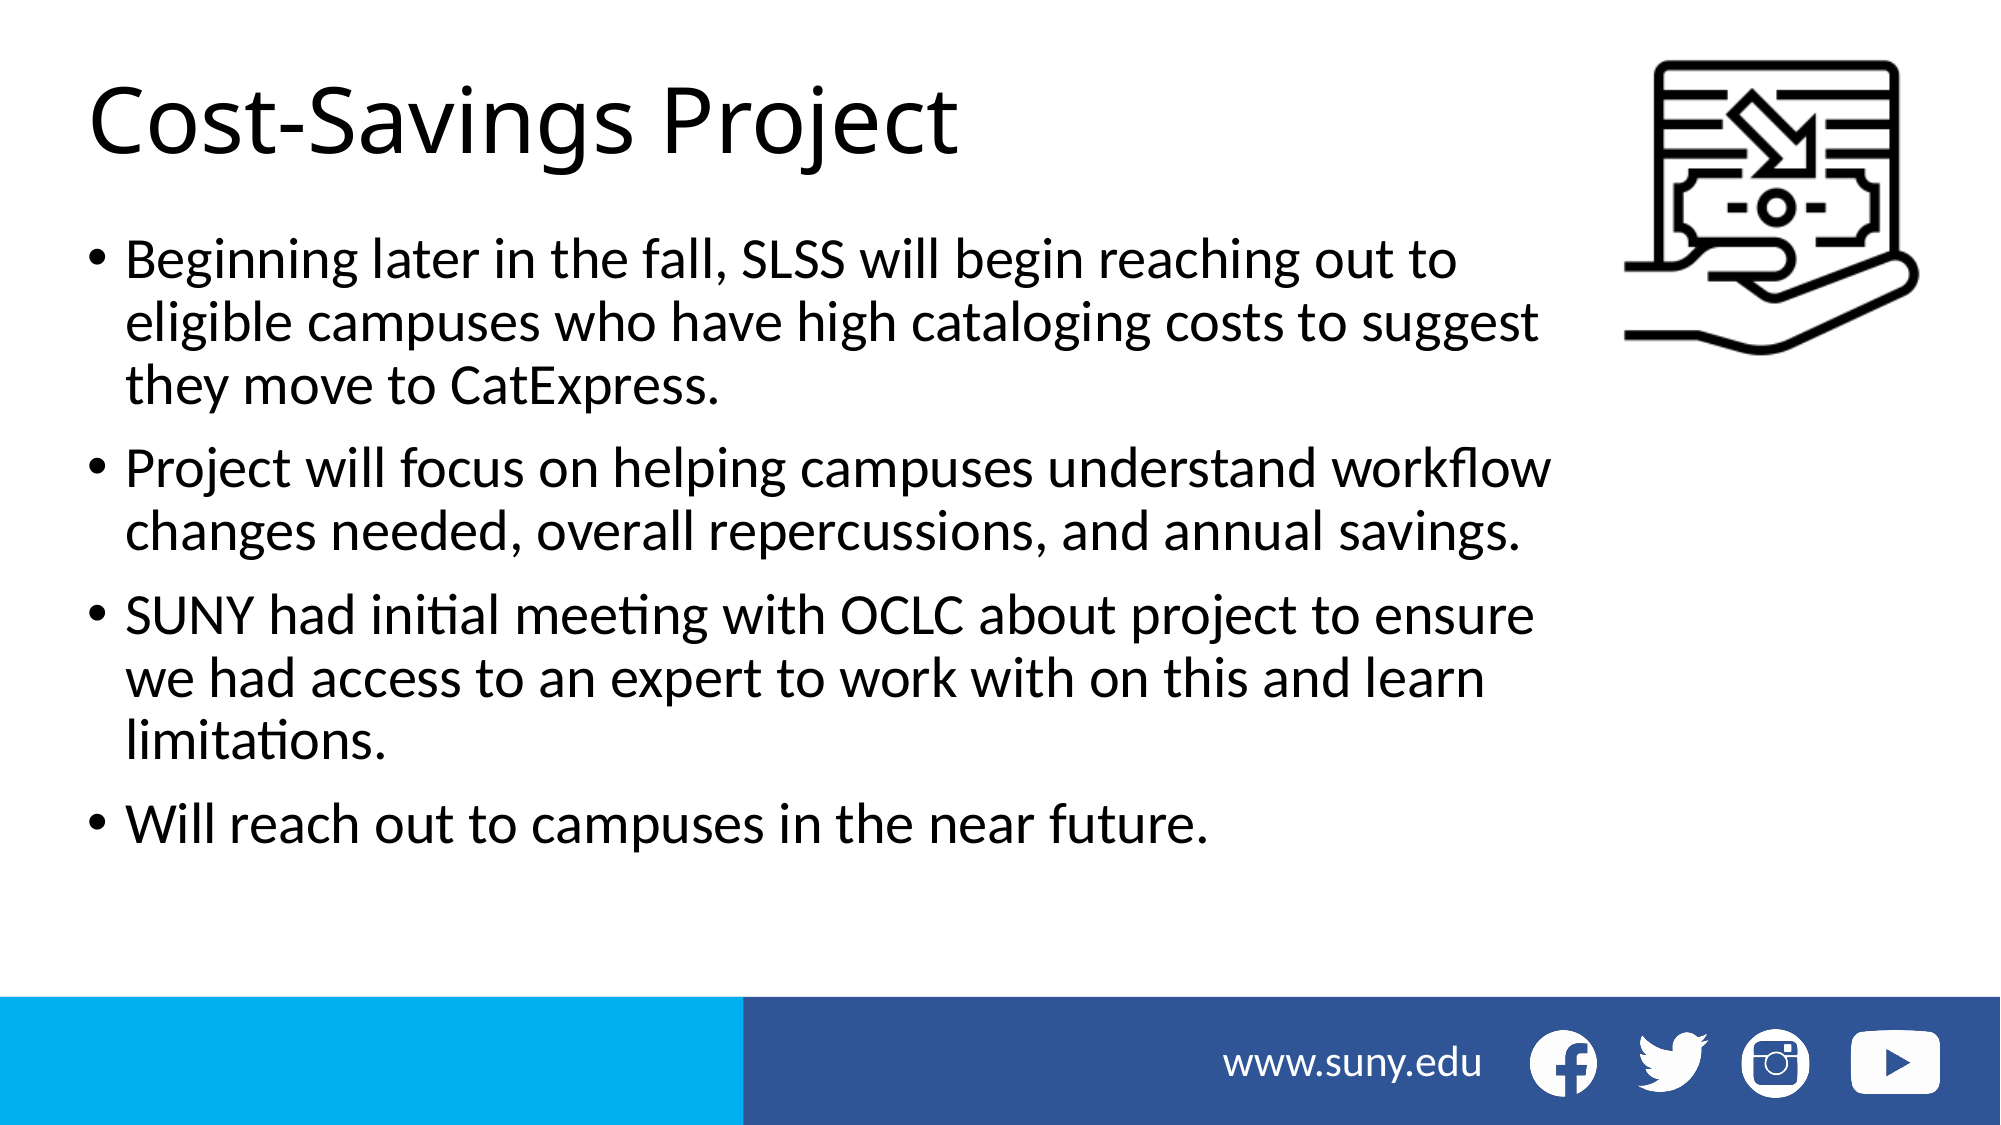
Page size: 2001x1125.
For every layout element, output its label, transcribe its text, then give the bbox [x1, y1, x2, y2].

text_box [0, 996, 744, 1125]
picture [1615, 51, 1929, 365]
title Cost-Savings Project [72, 15, 1798, 233]
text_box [1029, 1025, 1940, 1098]
list Beginning later in the fall, SLSS will begin reaching out to eligible campuses who have high cataloging costs to suggest they move to CatExpress. Project will focus on helping campuses understand workflow changes needed, overall repercussions, and annual savings. SUNY had initial meeting with OCLC about project to ensure we had access to an expert to work with on this and learn limitations. Will reach out to campuses in the near future. [72, 220, 1598, 920]
text_box [744, 996, 2000, 1125]
